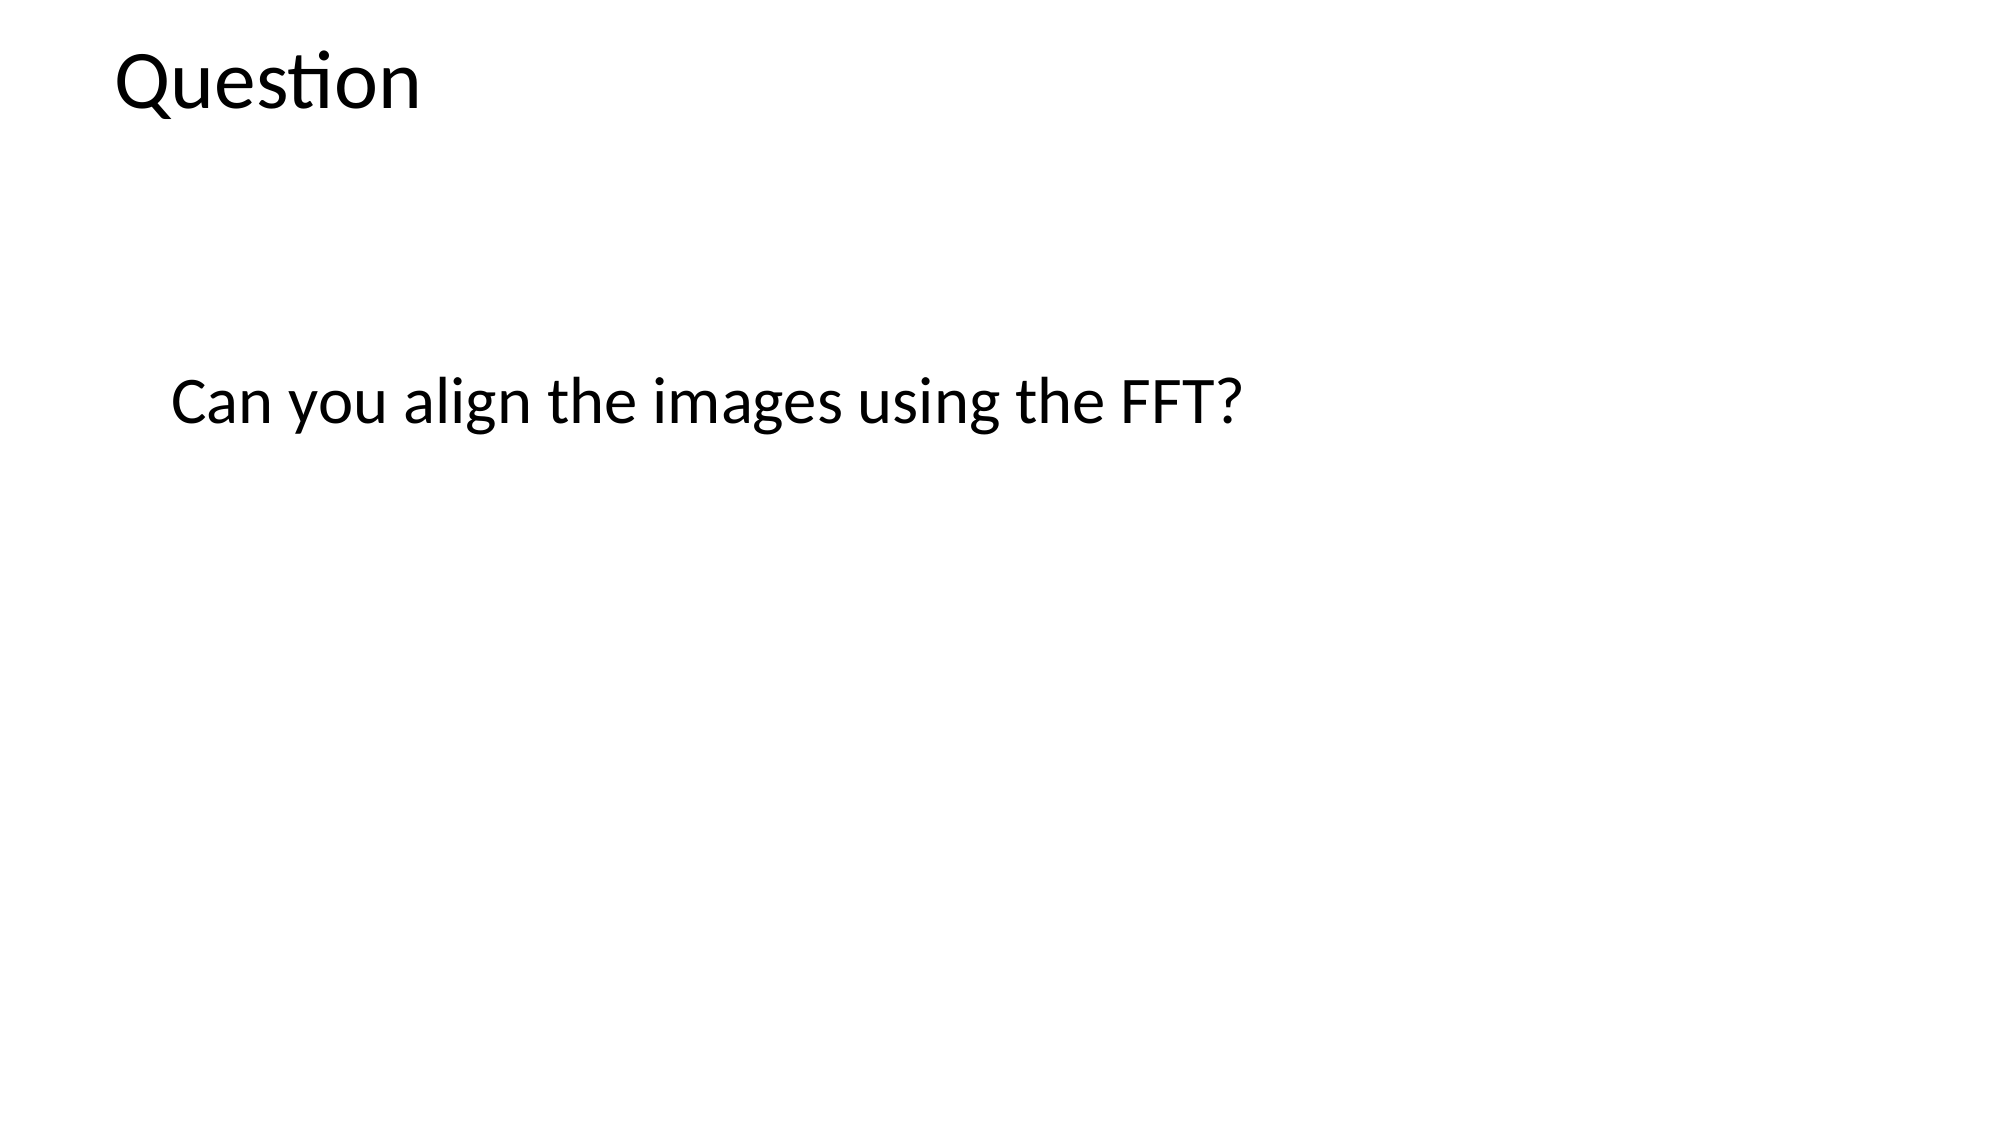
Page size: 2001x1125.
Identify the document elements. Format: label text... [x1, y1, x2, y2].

list Can you align the images using the FFT? [99, 162, 1900, 1005]
title Question [99, 0, 1900, 150]
